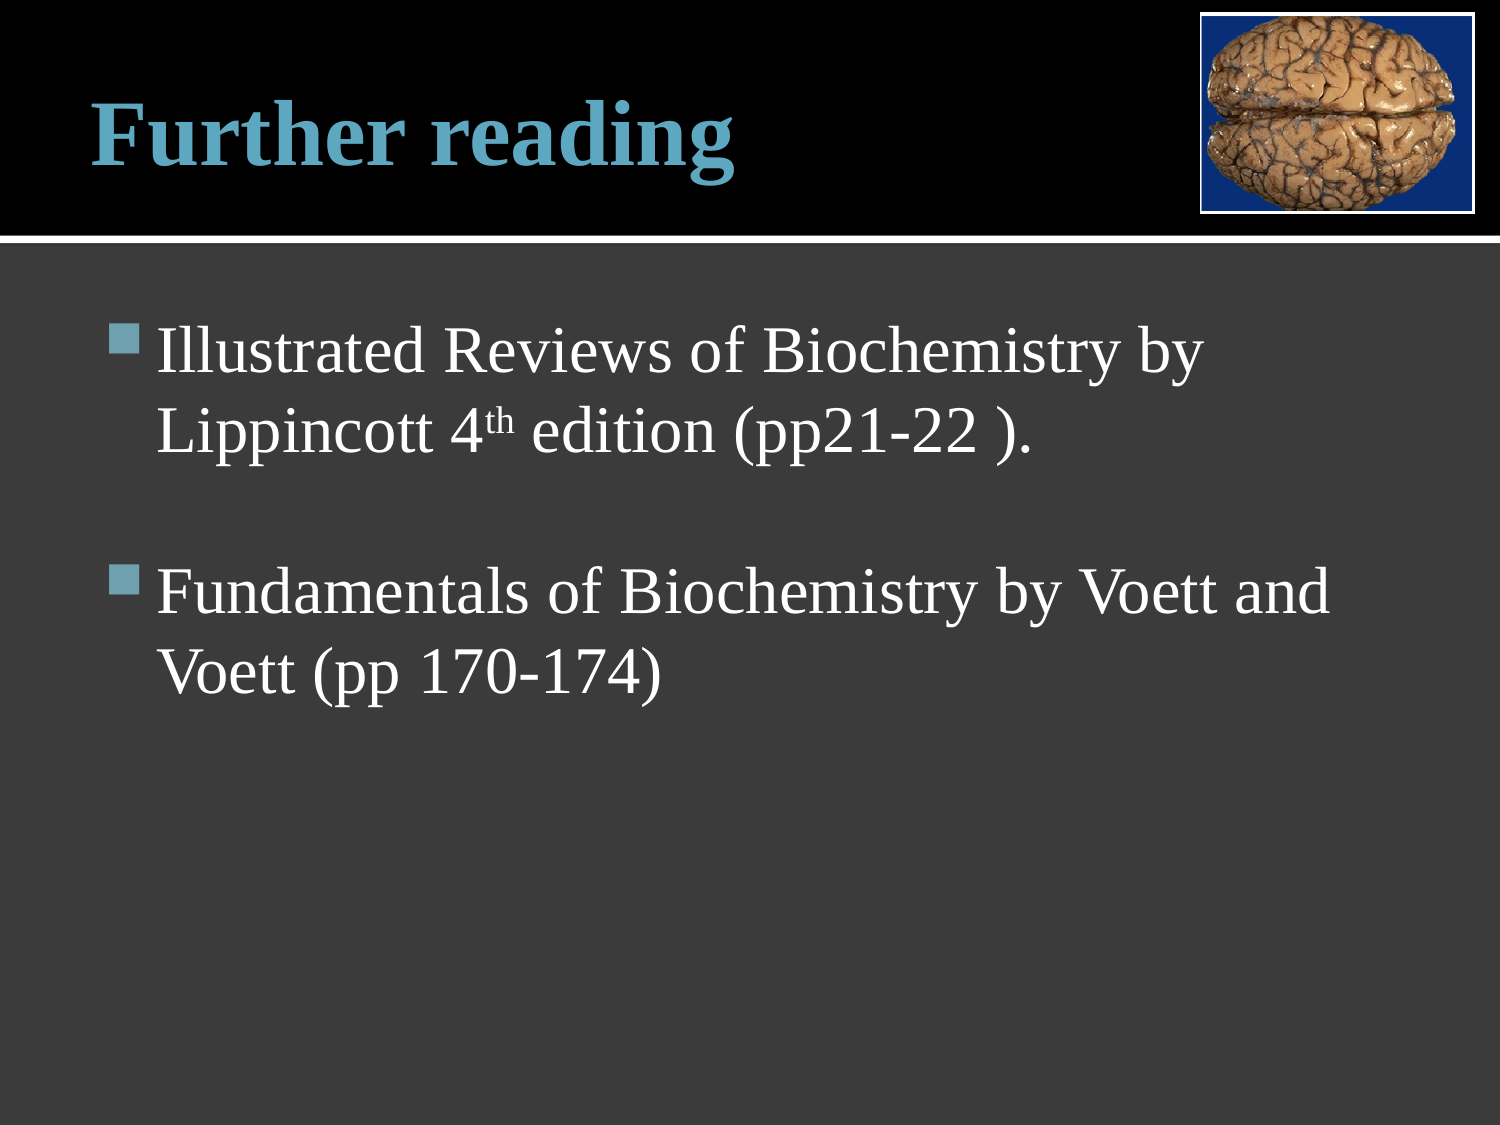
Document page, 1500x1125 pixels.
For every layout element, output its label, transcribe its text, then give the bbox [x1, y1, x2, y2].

picture [1199, 12, 1475, 214]
list Illustrated Reviews of Biochemistry by Lippincott 4th edition (pp21-22 ). Fundamentals of Biochemistry by Voett and Voett (pp 170-174) [75, 291, 1425, 1050]
title Further reading [75, 25, 1425, 231]
